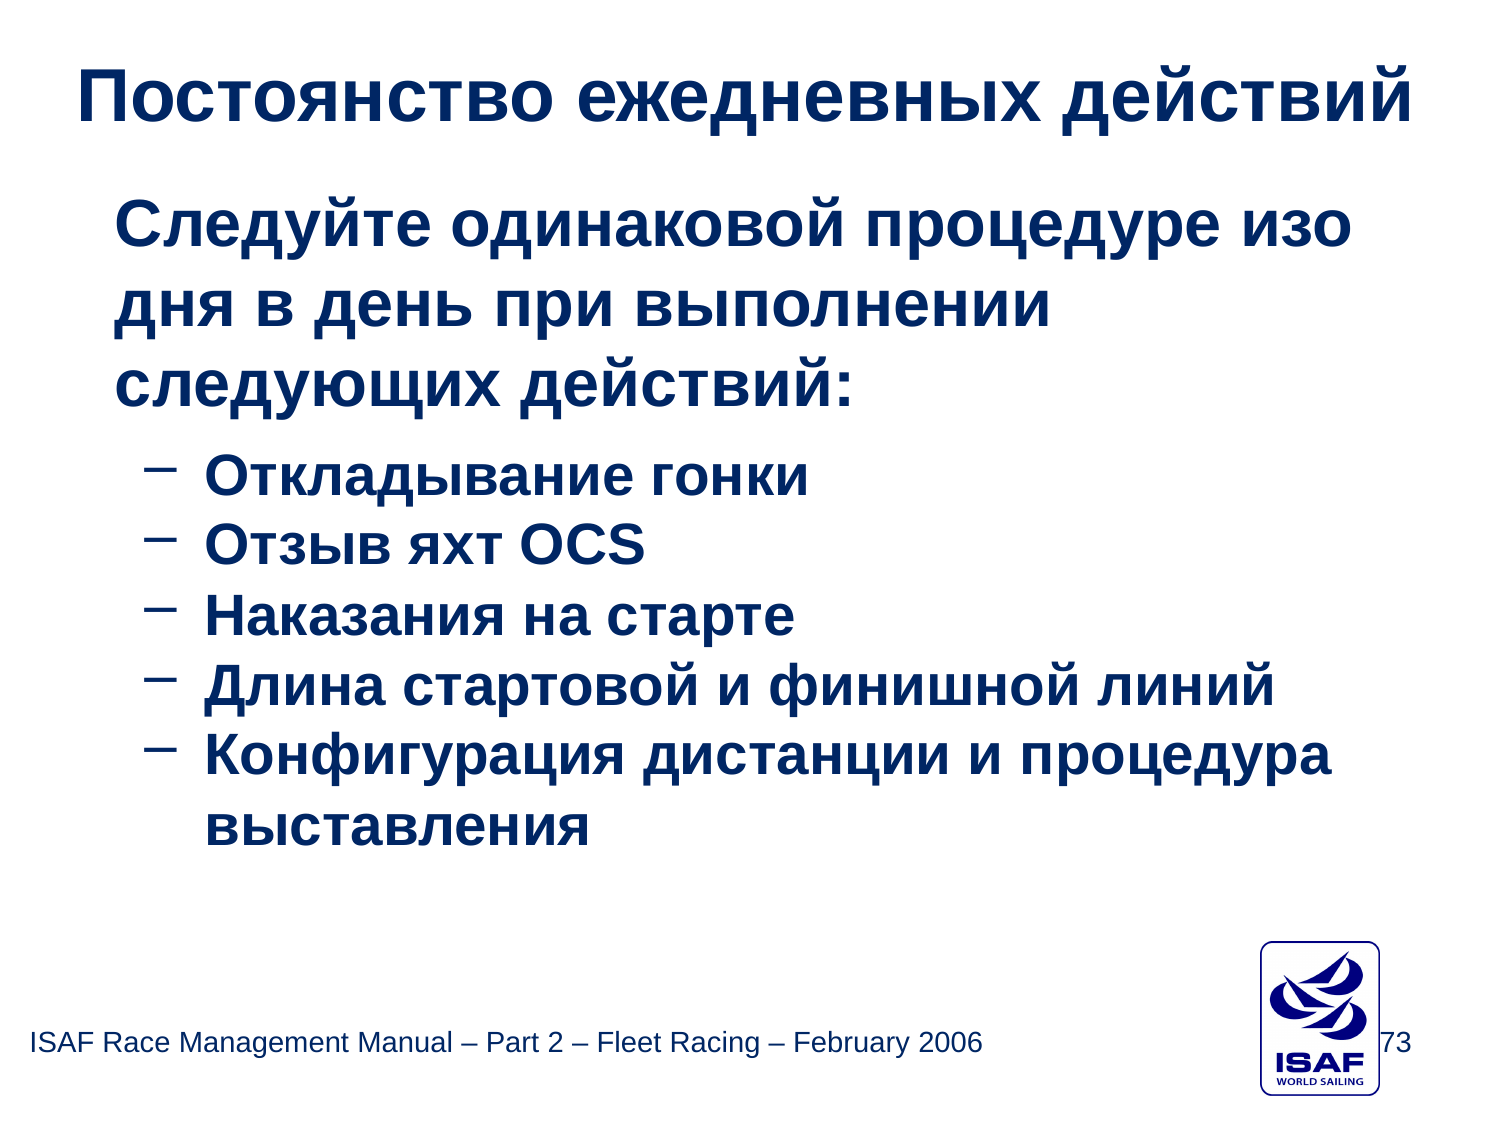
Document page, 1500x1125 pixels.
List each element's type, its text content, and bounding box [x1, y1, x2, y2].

picture [1260, 941, 1380, 1096]
title Постоянство ежедневных действий [36, 38, 1455, 145]
list Следуйте одинаковой процедуре изо дня в день при выполнении следующих действий: Откладывание гонки Отзыв яхт OCS Наказания на старте Длина стартовой и финишной линий Конфигурация дистанции и процедура выставления [41, 172, 1455, 872]
